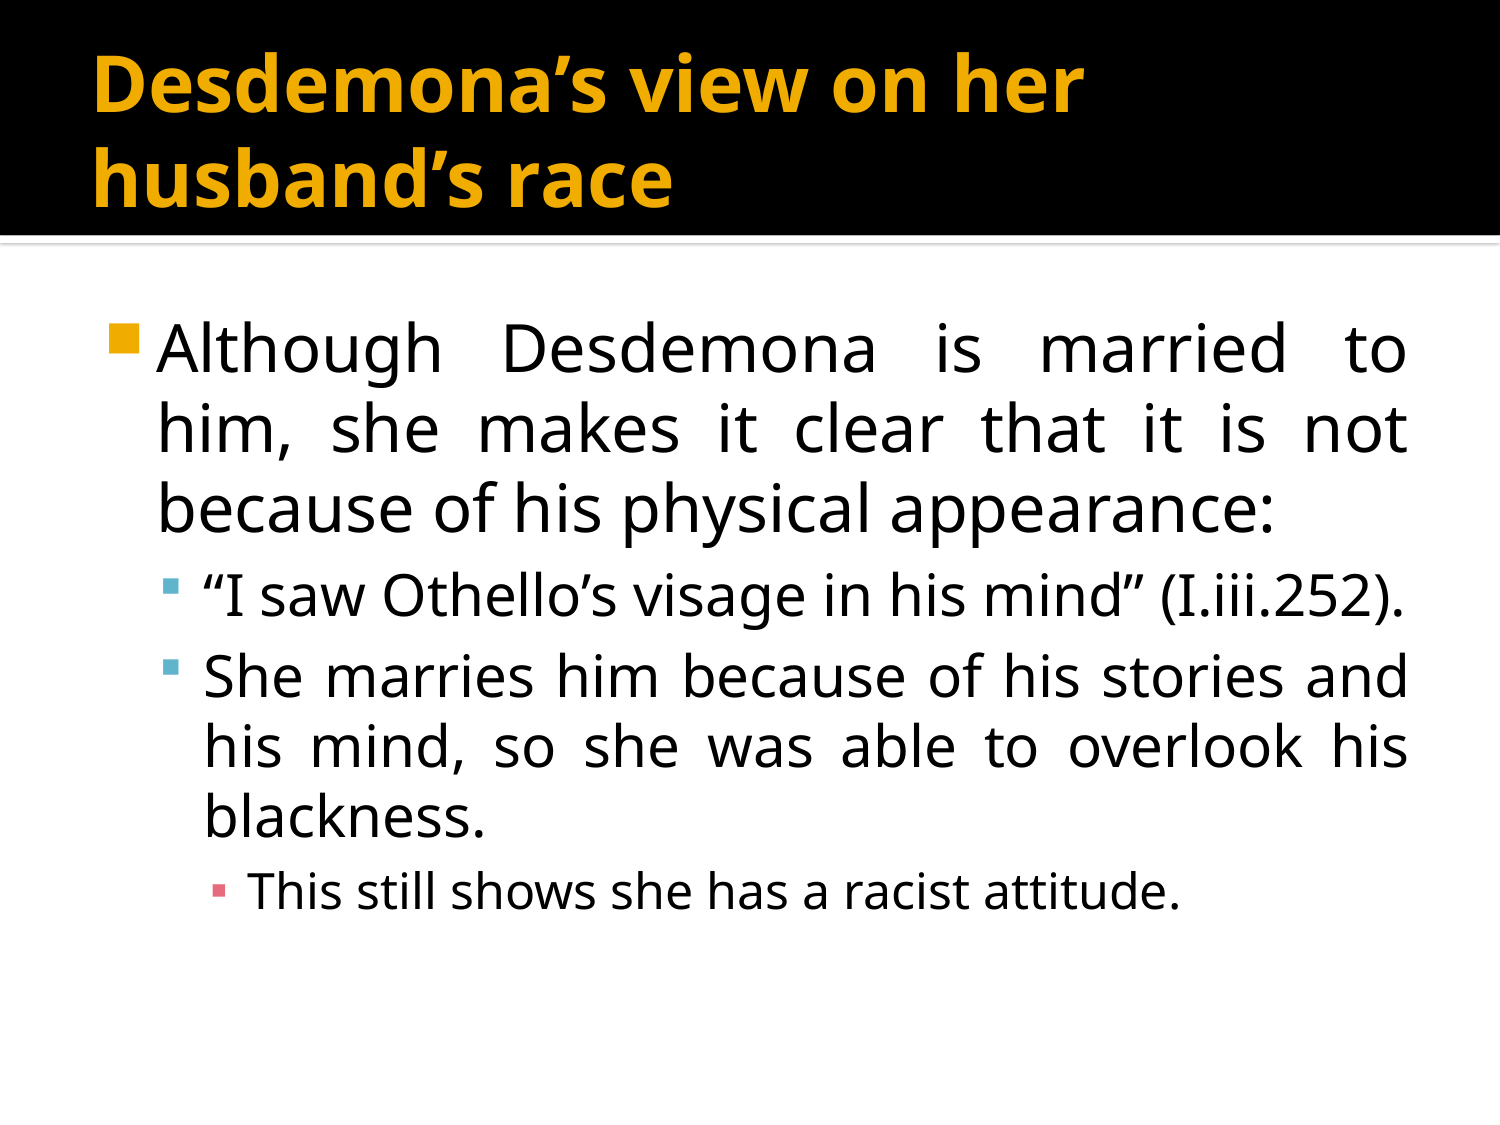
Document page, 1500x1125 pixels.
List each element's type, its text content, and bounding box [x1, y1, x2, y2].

title Desdemona’s view on her husband’s race [75, 25, 1425, 231]
list Although Desdemona is married to him, she makes it clear that it is not because of his physical appearance: “I saw Othello’s visage in his mind” (I.iii.252). She marries him because of his stories and his mind, so she was able to overlook his blackness. This still shows she has a racist attitude. [75, 291, 1425, 1050]
